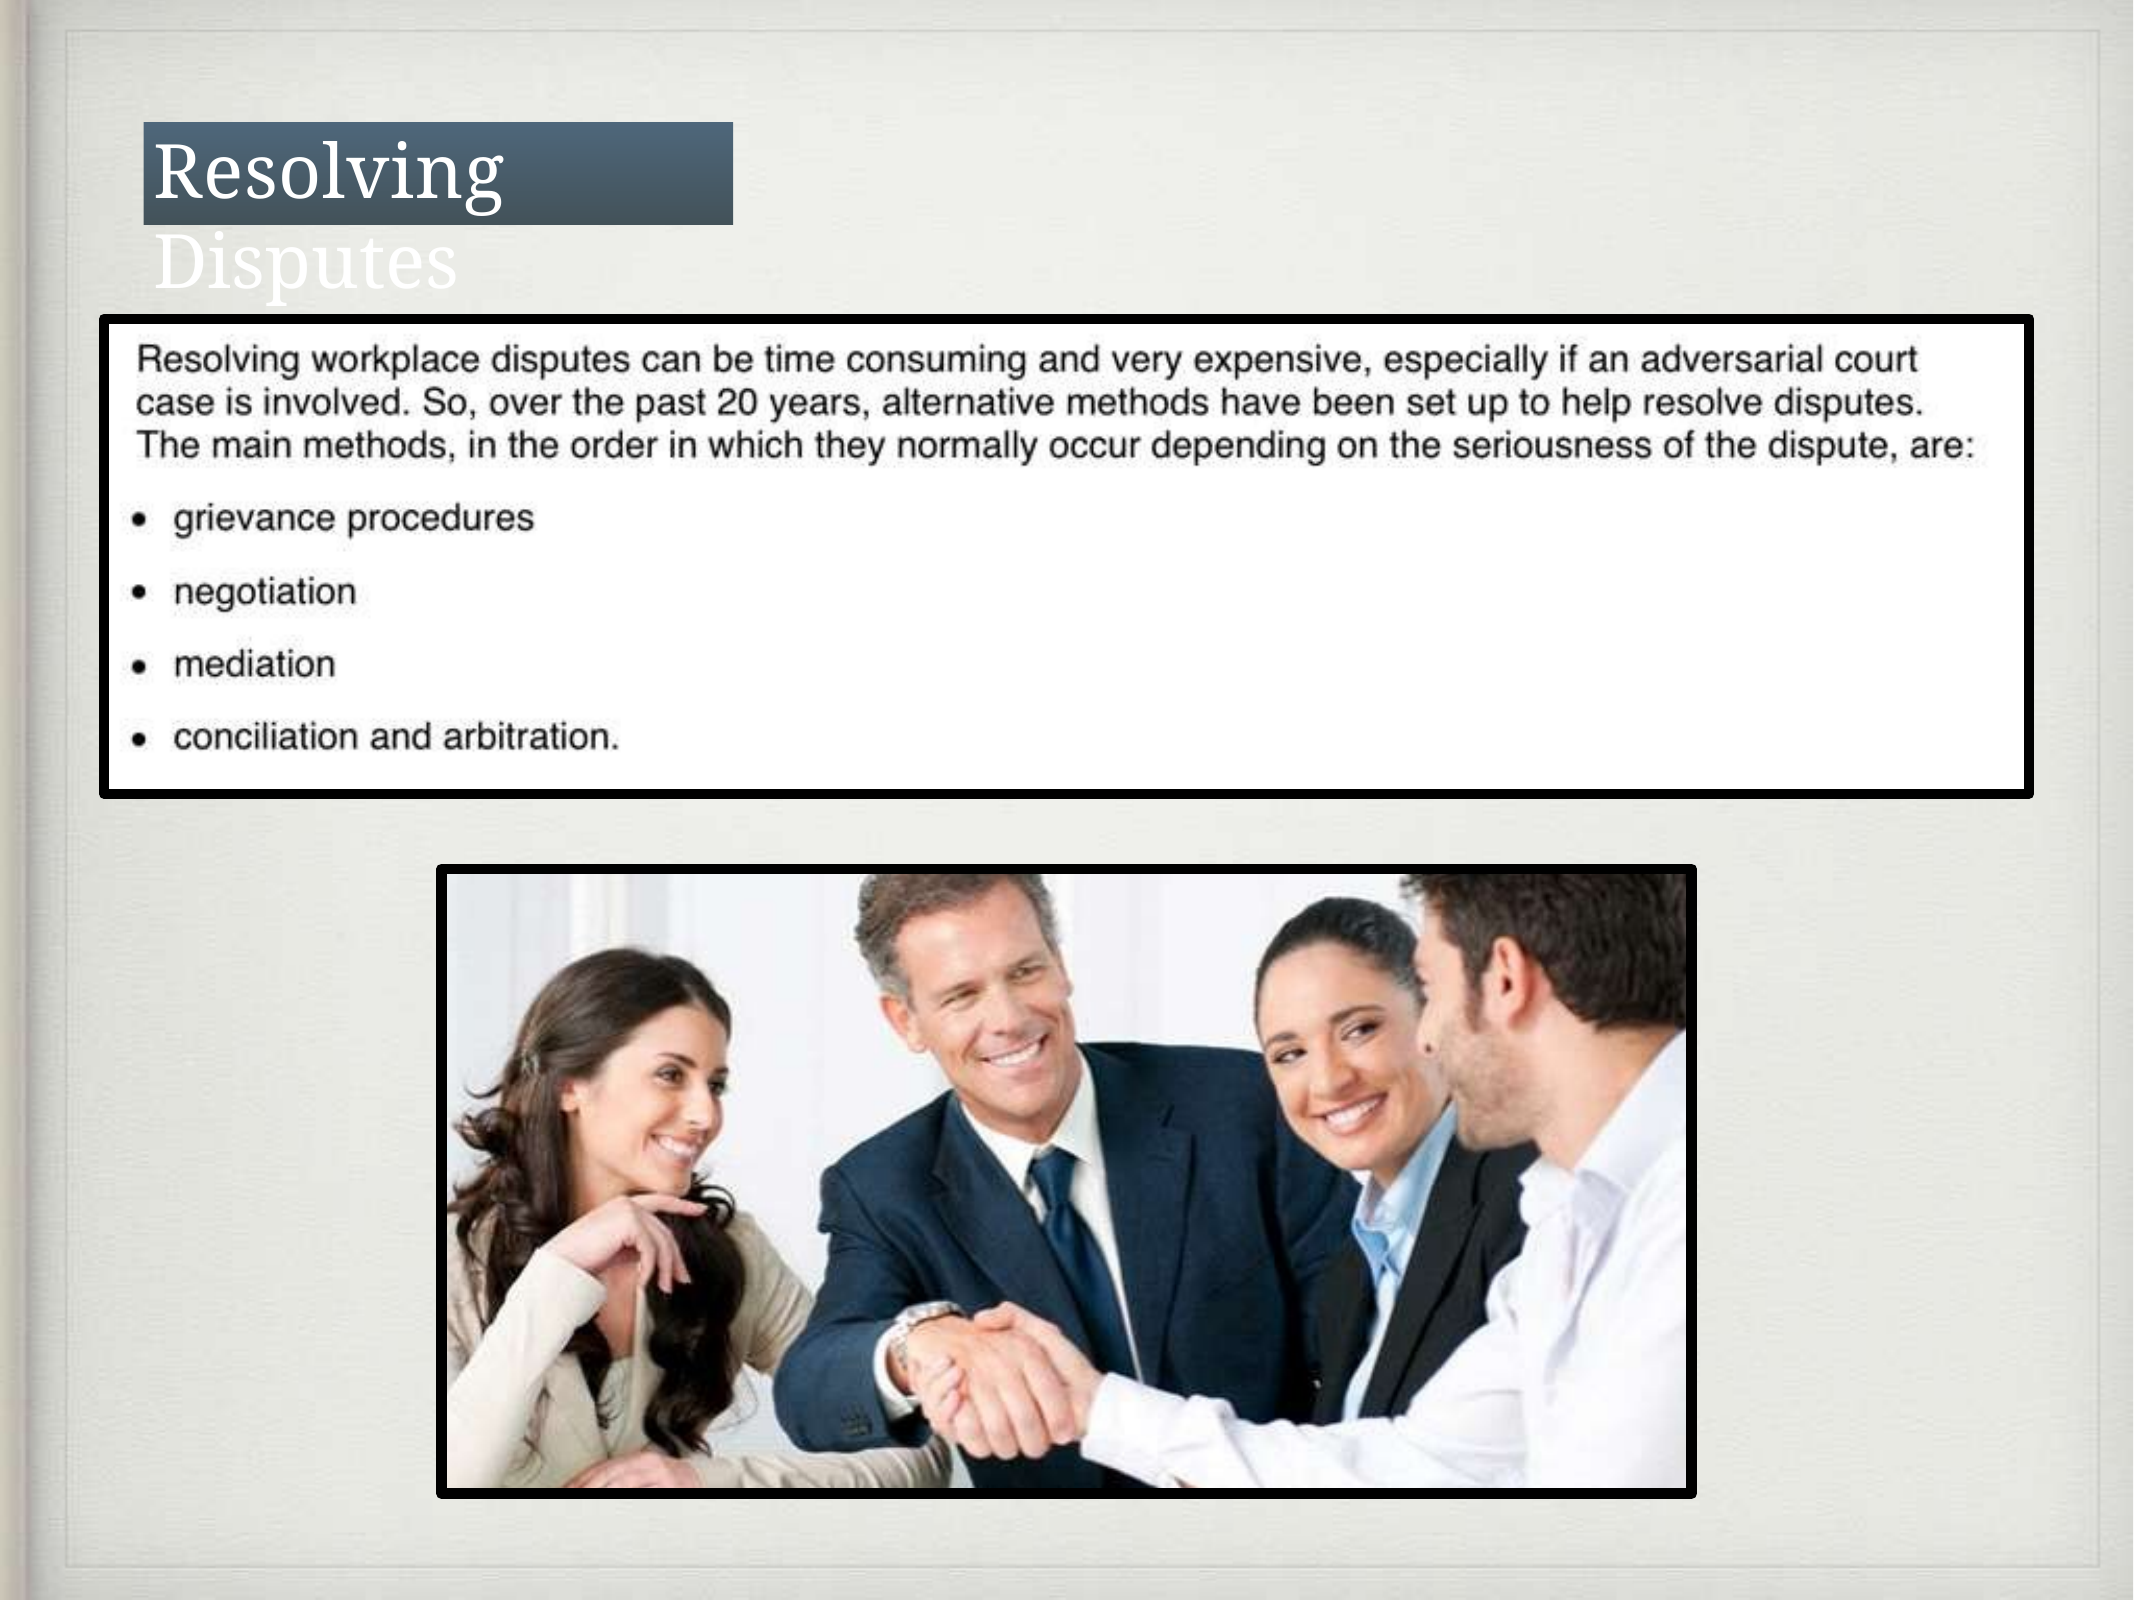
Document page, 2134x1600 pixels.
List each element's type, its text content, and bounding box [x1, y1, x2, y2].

picture [0, 0, 2134, 1600]
text_box [726, 122, 734, 225]
text_box [441, 868, 1692, 1494]
text_box [104, 318, 2030, 794]
title Resolving Disputes [151, 121, 726, 318]
text_box [143, 122, 151, 225]
